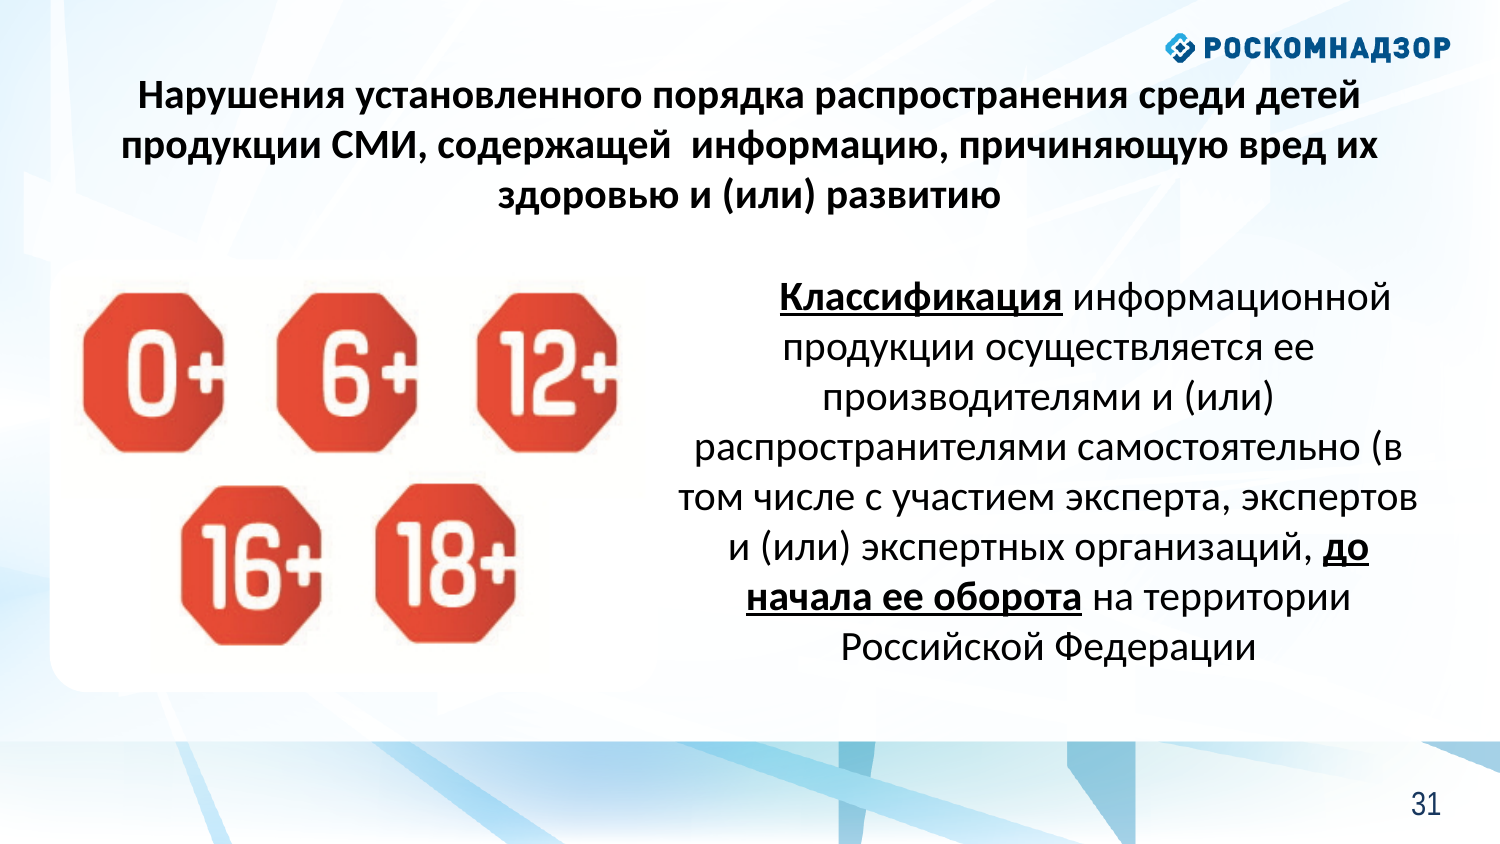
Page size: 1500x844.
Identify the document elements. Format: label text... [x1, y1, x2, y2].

slide_number 30 [1106, 779, 1457, 825]
title Нарушения установленного порядка распространения среди детей продукции СМИ, содержащей информацию, причиняющую вред их здоровью и (или) развитию [75, 44, 1425, 239]
text_box Классификация информационной продукции осуществляется ее производителями и (или) распространителями самостоятельно (в том числе с участием эксперта, экспертов и (или) экспертных организаций, до начала ее оборота на территории Российской Федерации [661, 261, 1440, 677]
picture [0, 0, 1500, 844]
